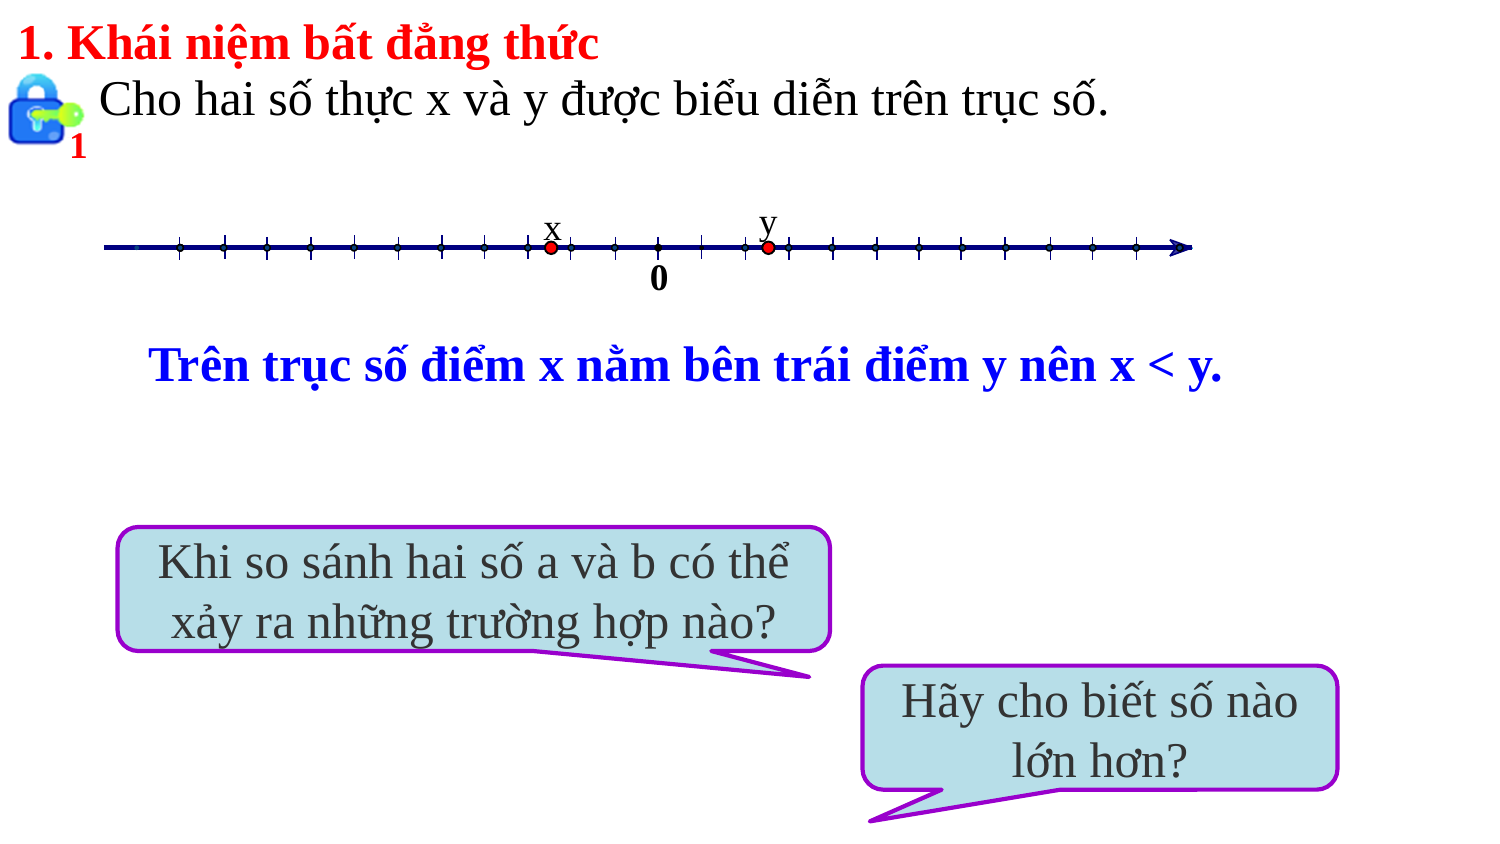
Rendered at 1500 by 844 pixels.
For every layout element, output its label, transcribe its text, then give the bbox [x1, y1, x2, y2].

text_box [2, 72, 123, 175]
text_box Trên trục số điểm x nằm bên trái điểm y nên x < y. [122, 323, 1250, 399]
text_box Khi so sánh hai số a và b có thể xảy ra những trường hợp nào? [115, 524, 833, 680]
picture [88, 181, 1209, 314]
text_box 1. Khái niệm bất đẳng thức [2, 2, 775, 71]
text_box Hãy cho biết số nào lớn hơn? [860, 663, 1340, 824]
text_box Cho hai số thực x và y được biểu diễn trên trục số. [84, 58, 1208, 133]
